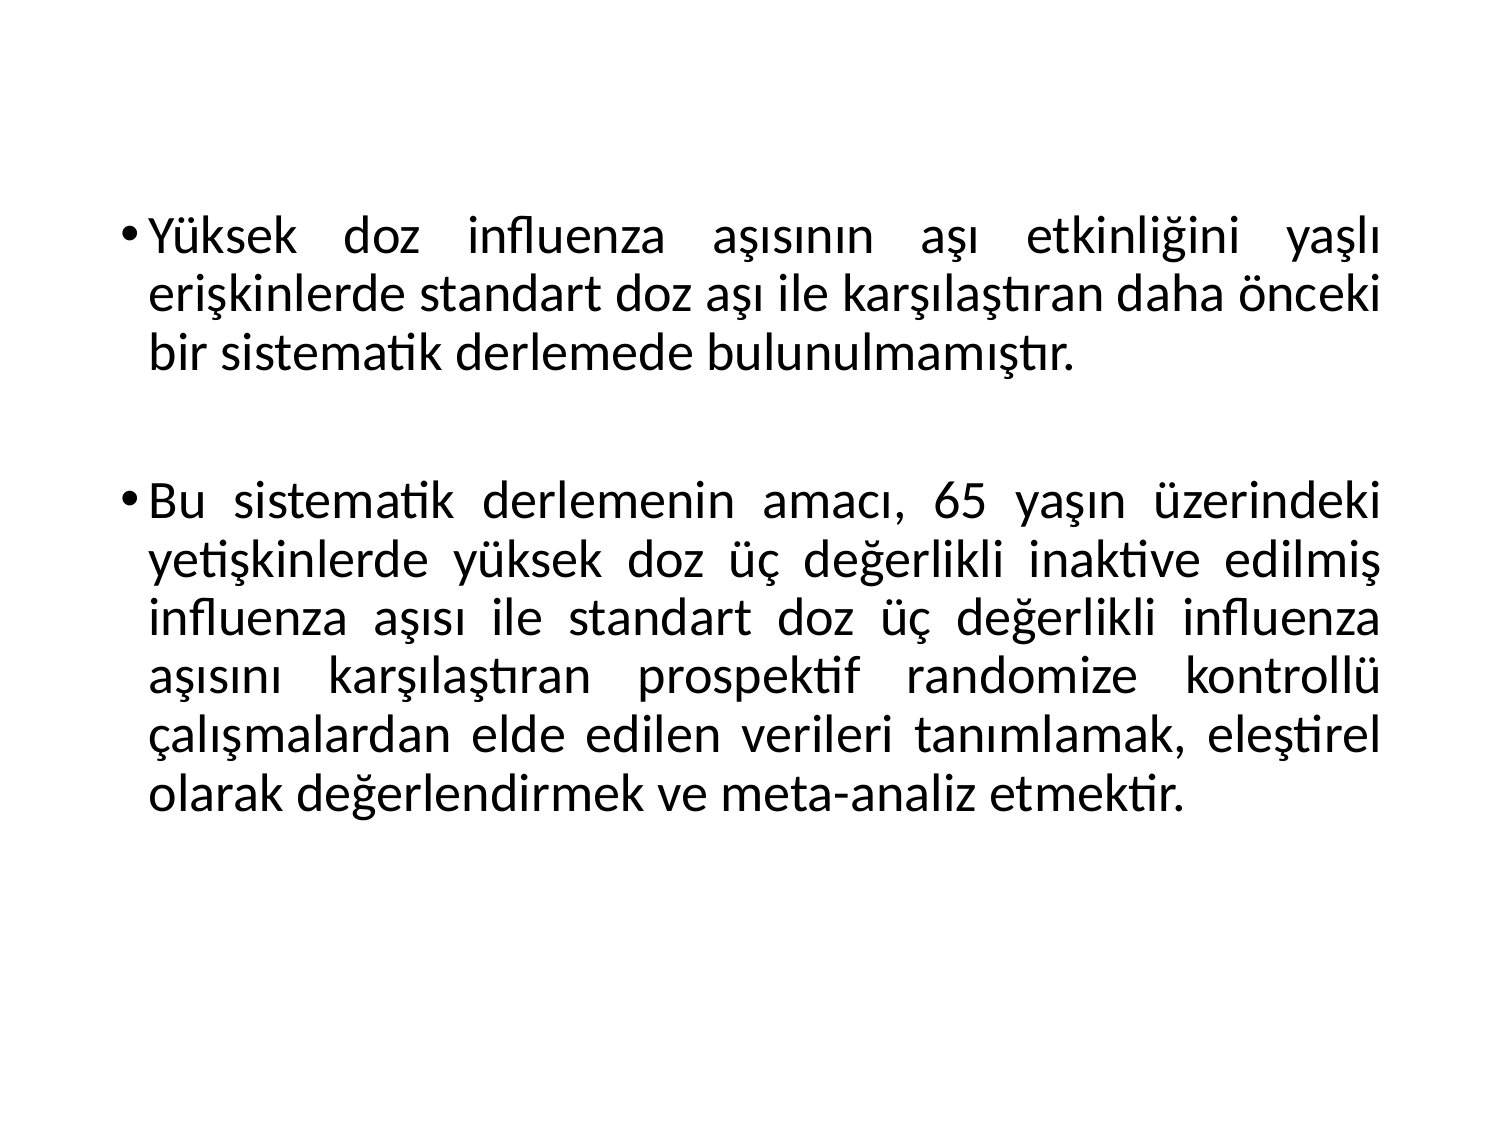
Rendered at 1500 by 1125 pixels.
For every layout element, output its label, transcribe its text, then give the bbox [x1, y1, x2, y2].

list Yüksek doz influenza aşısının aşı etkinliğini yaşlı erişkinlerde standart doz aşı ile karşılaştıran daha önceki bir sistematik derlemede bulunulmamıştır. Bu sistematik derlemenin amacı, 65 yaşın üzerindeki yetişkinlerde yüksek doz üç değerlikli inaktive edilmiş influenza aşısı ile standart doz üç değerlikli influenza aşısını karşılaştıran prospektif randomize kontrollü çalışmalardan elde edilen verileri tanımlamak, eleştirel olarak değerlendirmek ve meta-analiz etmektir. [105, 199, 1400, 913]
